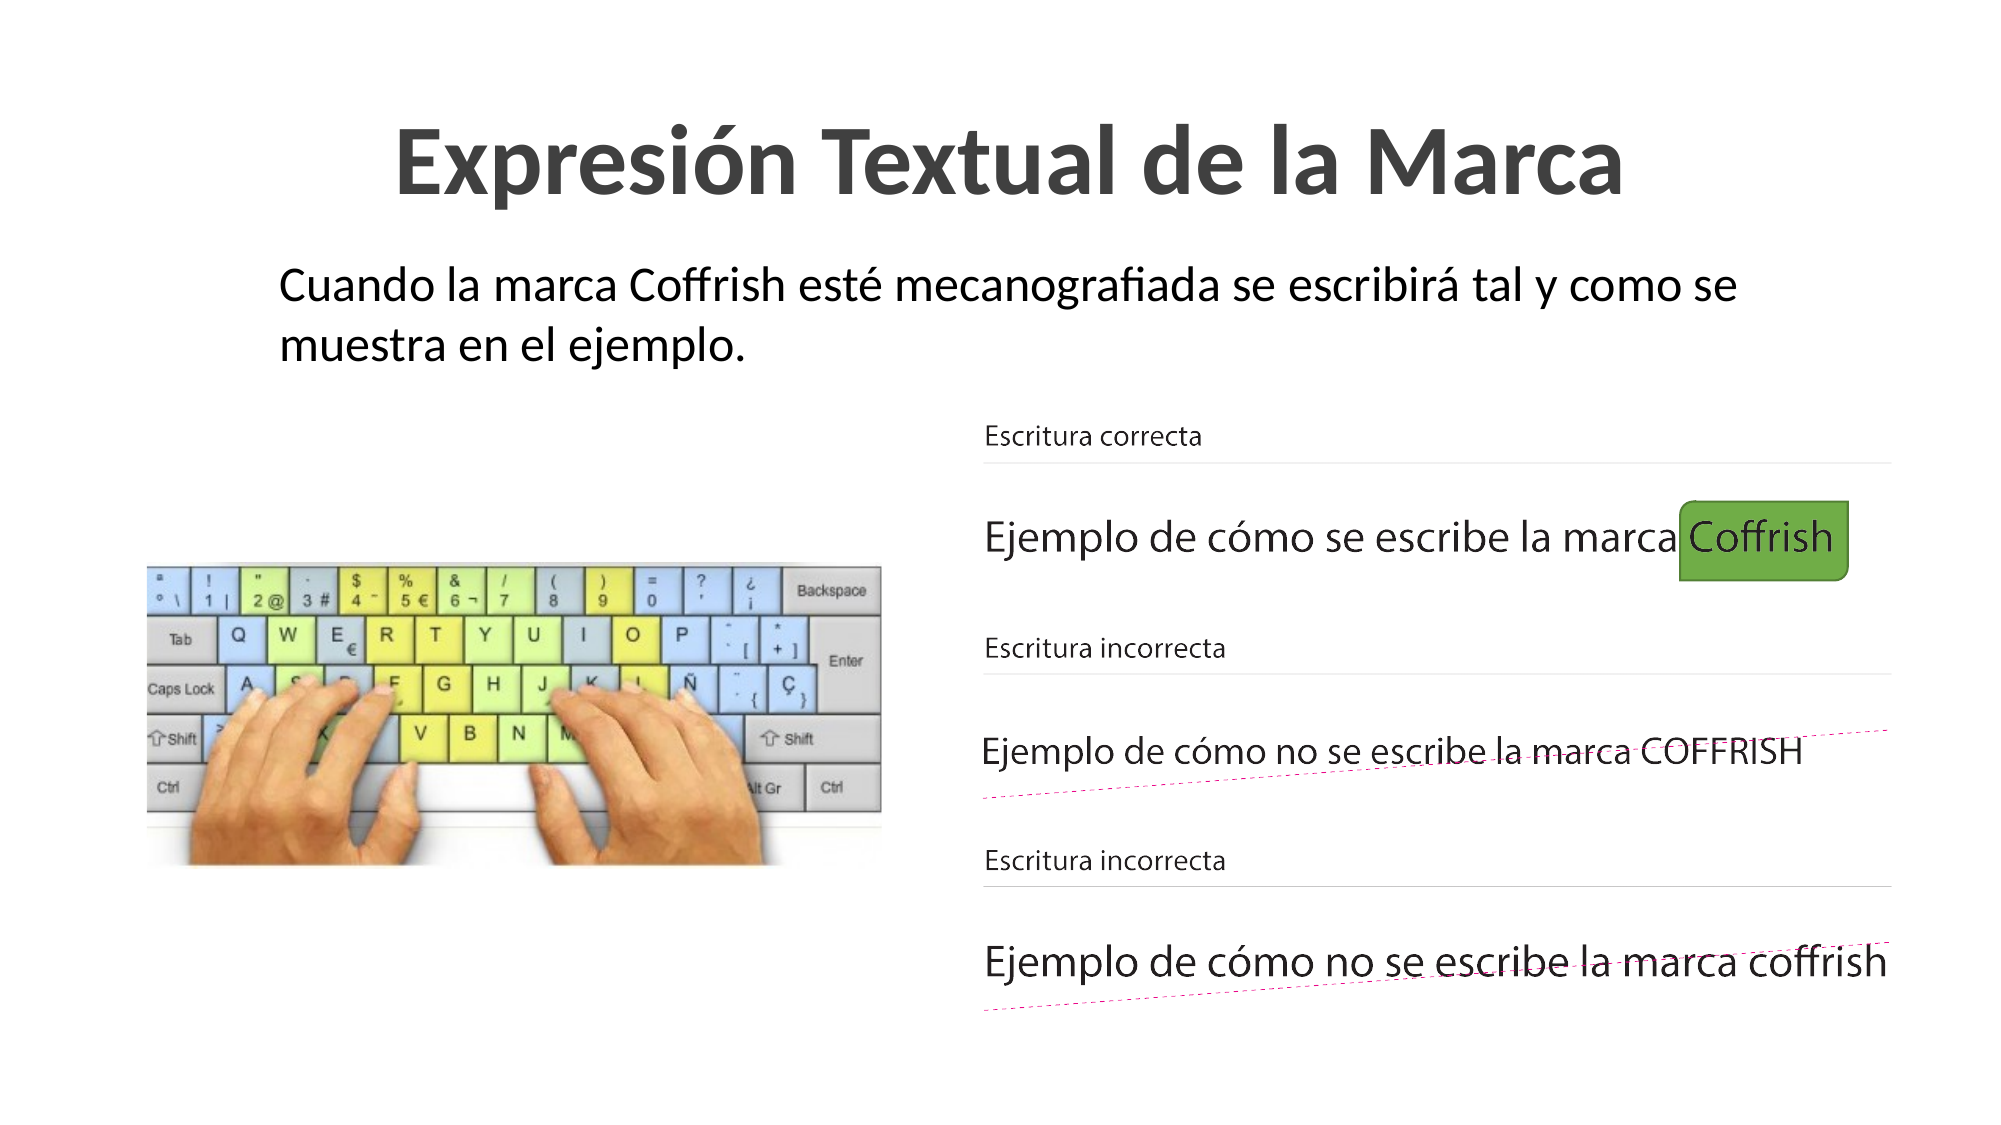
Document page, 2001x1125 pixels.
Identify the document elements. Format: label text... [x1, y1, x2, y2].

picture [146, 562, 882, 869]
text_box Expresión Textual de la Marca [379, 87, 1642, 222]
text_box Cuando la marca Coffrish esté mecanografiada se escribirá tal y como se muestra en el ejemplo. [264, 243, 1758, 379]
picture [981, 420, 1892, 1011]
